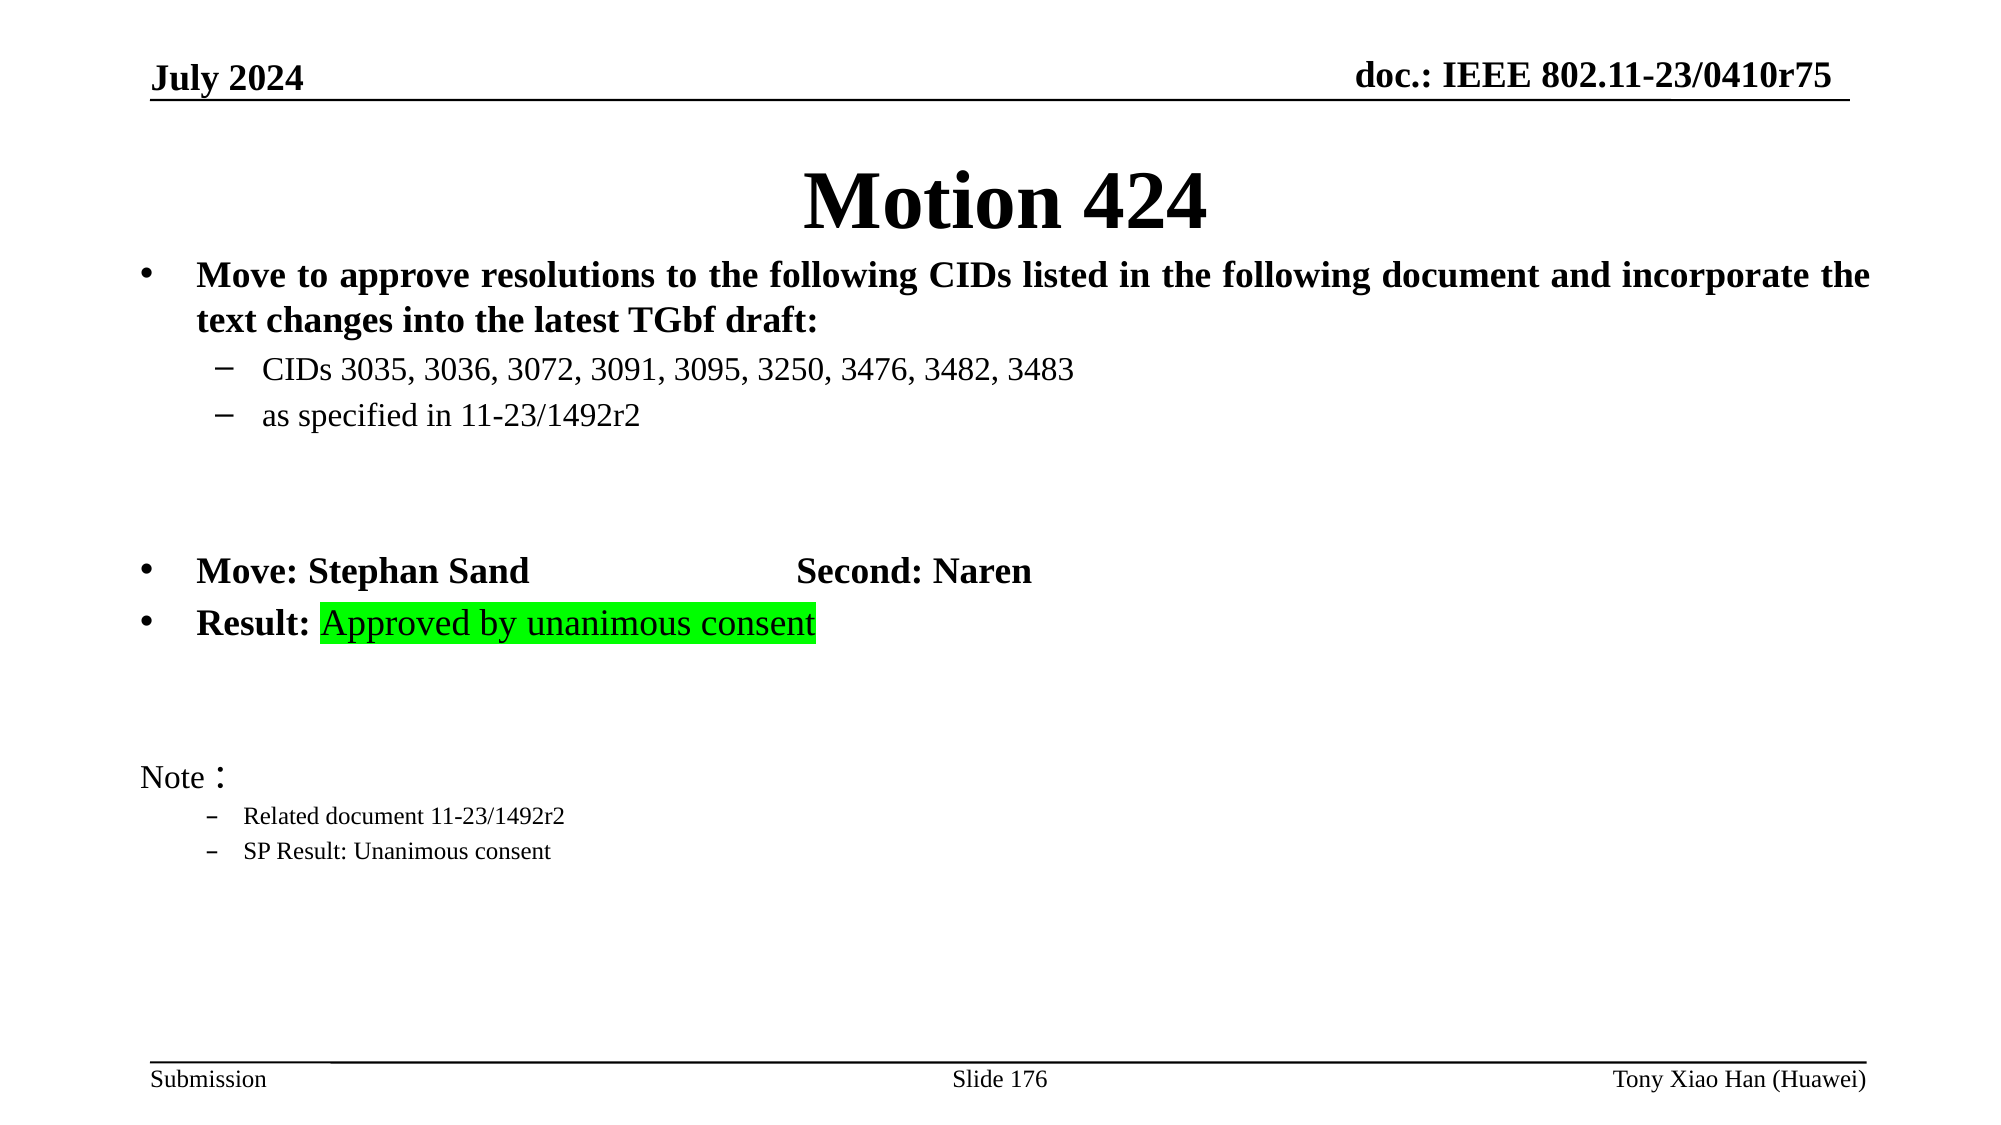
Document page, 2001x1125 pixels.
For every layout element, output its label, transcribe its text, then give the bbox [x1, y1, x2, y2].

text_box Move to approve resolutions to the following CIDs listed in the following document and incorporate the text changes into the latest TGbf draft: CIDs 3035, 3036, 3072, 3091, 3095, 3250, 3476, 3482, 3483 as specified in 11-23/1492r2 Move: Stephan Sand Second: Naren Result: Approved by unanimous consent Note： Related document 11-23/1492r2 SP Result: Unanimous consent [125, 212, 1888, 900]
text_box Motion 424 [368, 137, 1644, 212]
